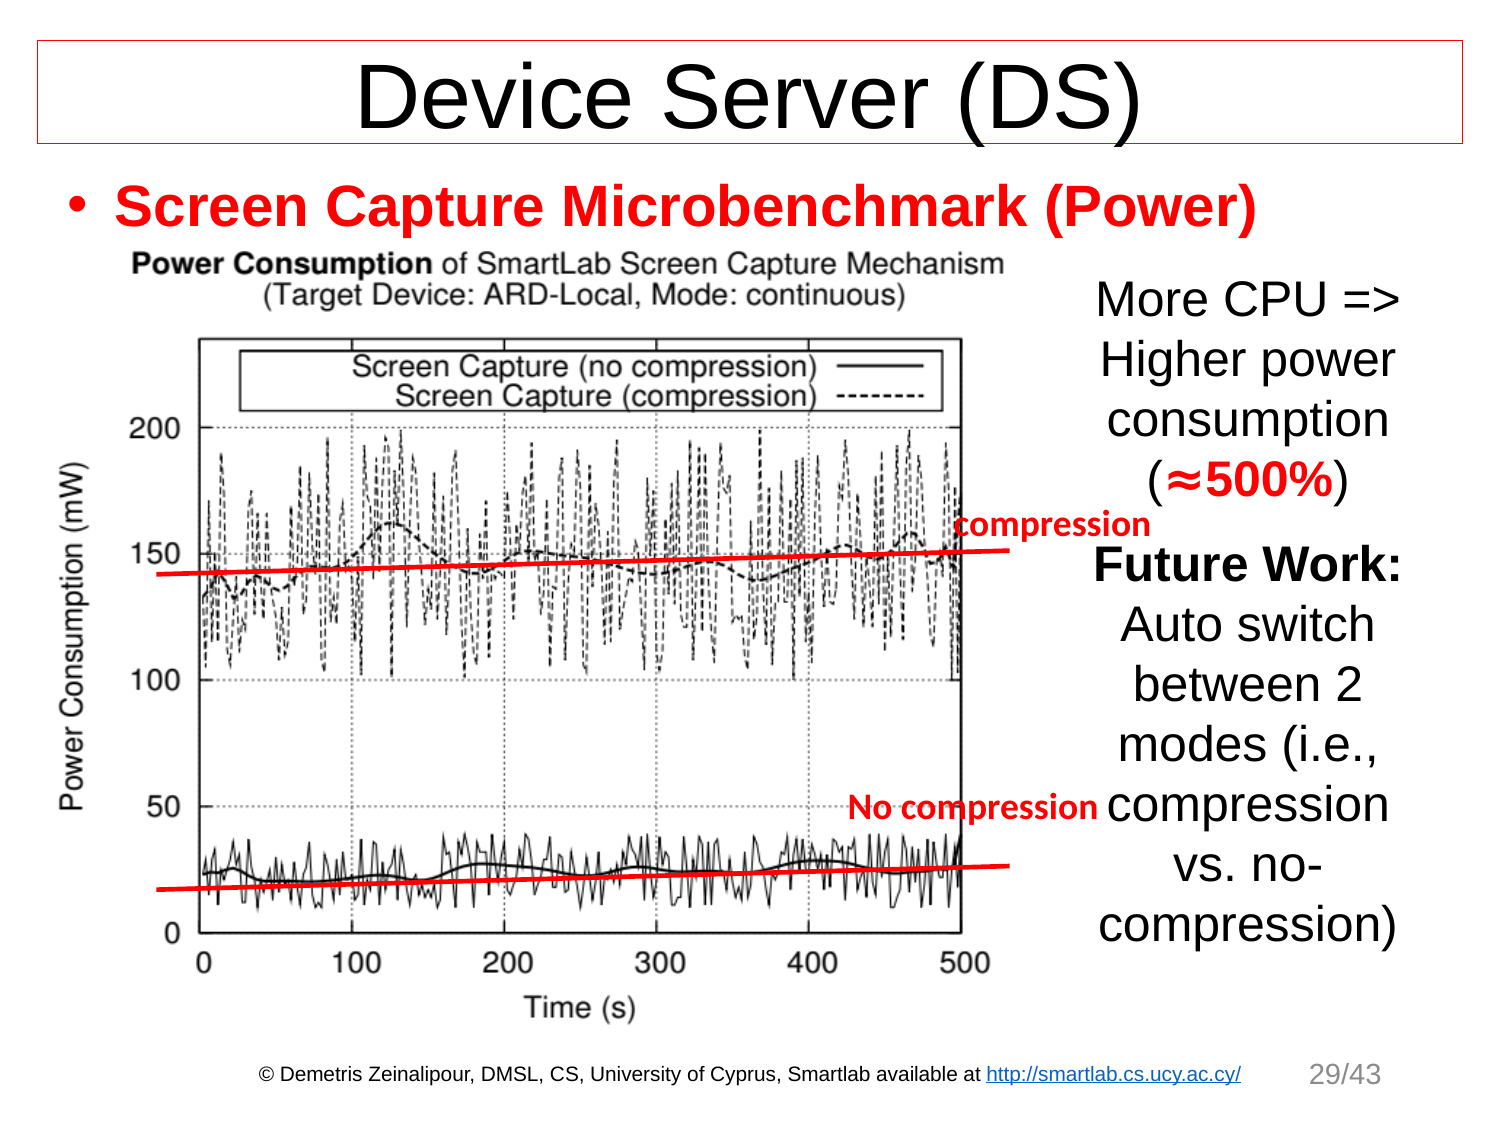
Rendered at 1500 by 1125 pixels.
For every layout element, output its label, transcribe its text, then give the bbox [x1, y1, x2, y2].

text_box Screen Capture Microbenchmark (Power) [53, 160, 1483, 246]
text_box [156, 866, 1010, 890]
text_box No compression [1005, 775, 1176, 835]
slide_number 29 [1059, 1042, 1397, 1103]
picture [29, 219, 1005, 1026]
text_box Device Server (DS) [37, 40, 1463, 144]
text_box compression [1005, 491, 1199, 552]
text_box More CPU => Higher power consumption (≈500%) Future Work: Auto switch between 2 modes (i.e., compression vs. no-compression) [1005, 258, 1436, 959]
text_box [156, 550, 1010, 575]
